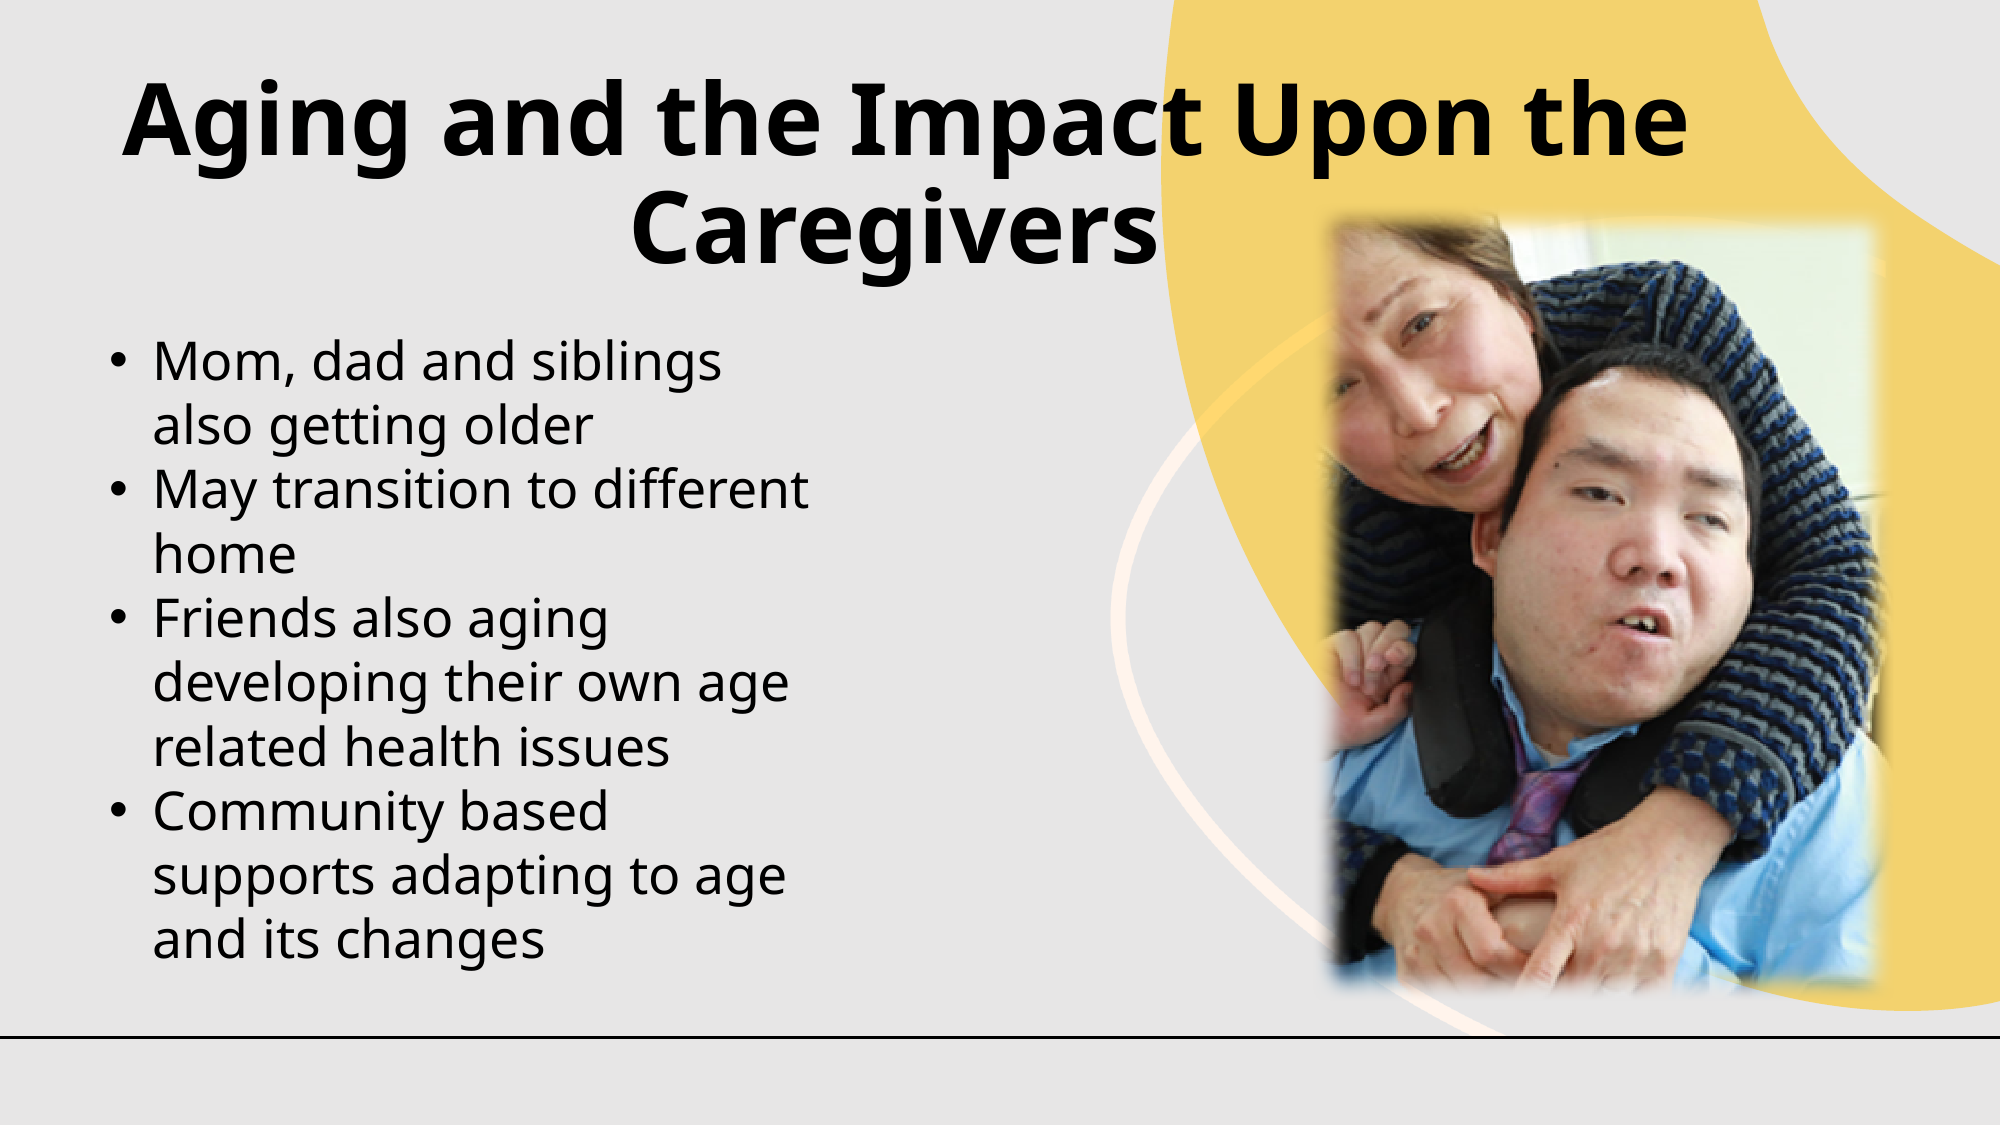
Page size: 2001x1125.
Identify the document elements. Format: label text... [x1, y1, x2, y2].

picture [1110, 203, 1893, 1036]
list Mom, dad and siblings also getting older May transition to different home Friends also aging developing their own age related health issues Community based supports adapting to age and its changes [94, 319, 845, 988]
title Aging and the Impact Upon the Caregivers [94, 181, 1722, 293]
